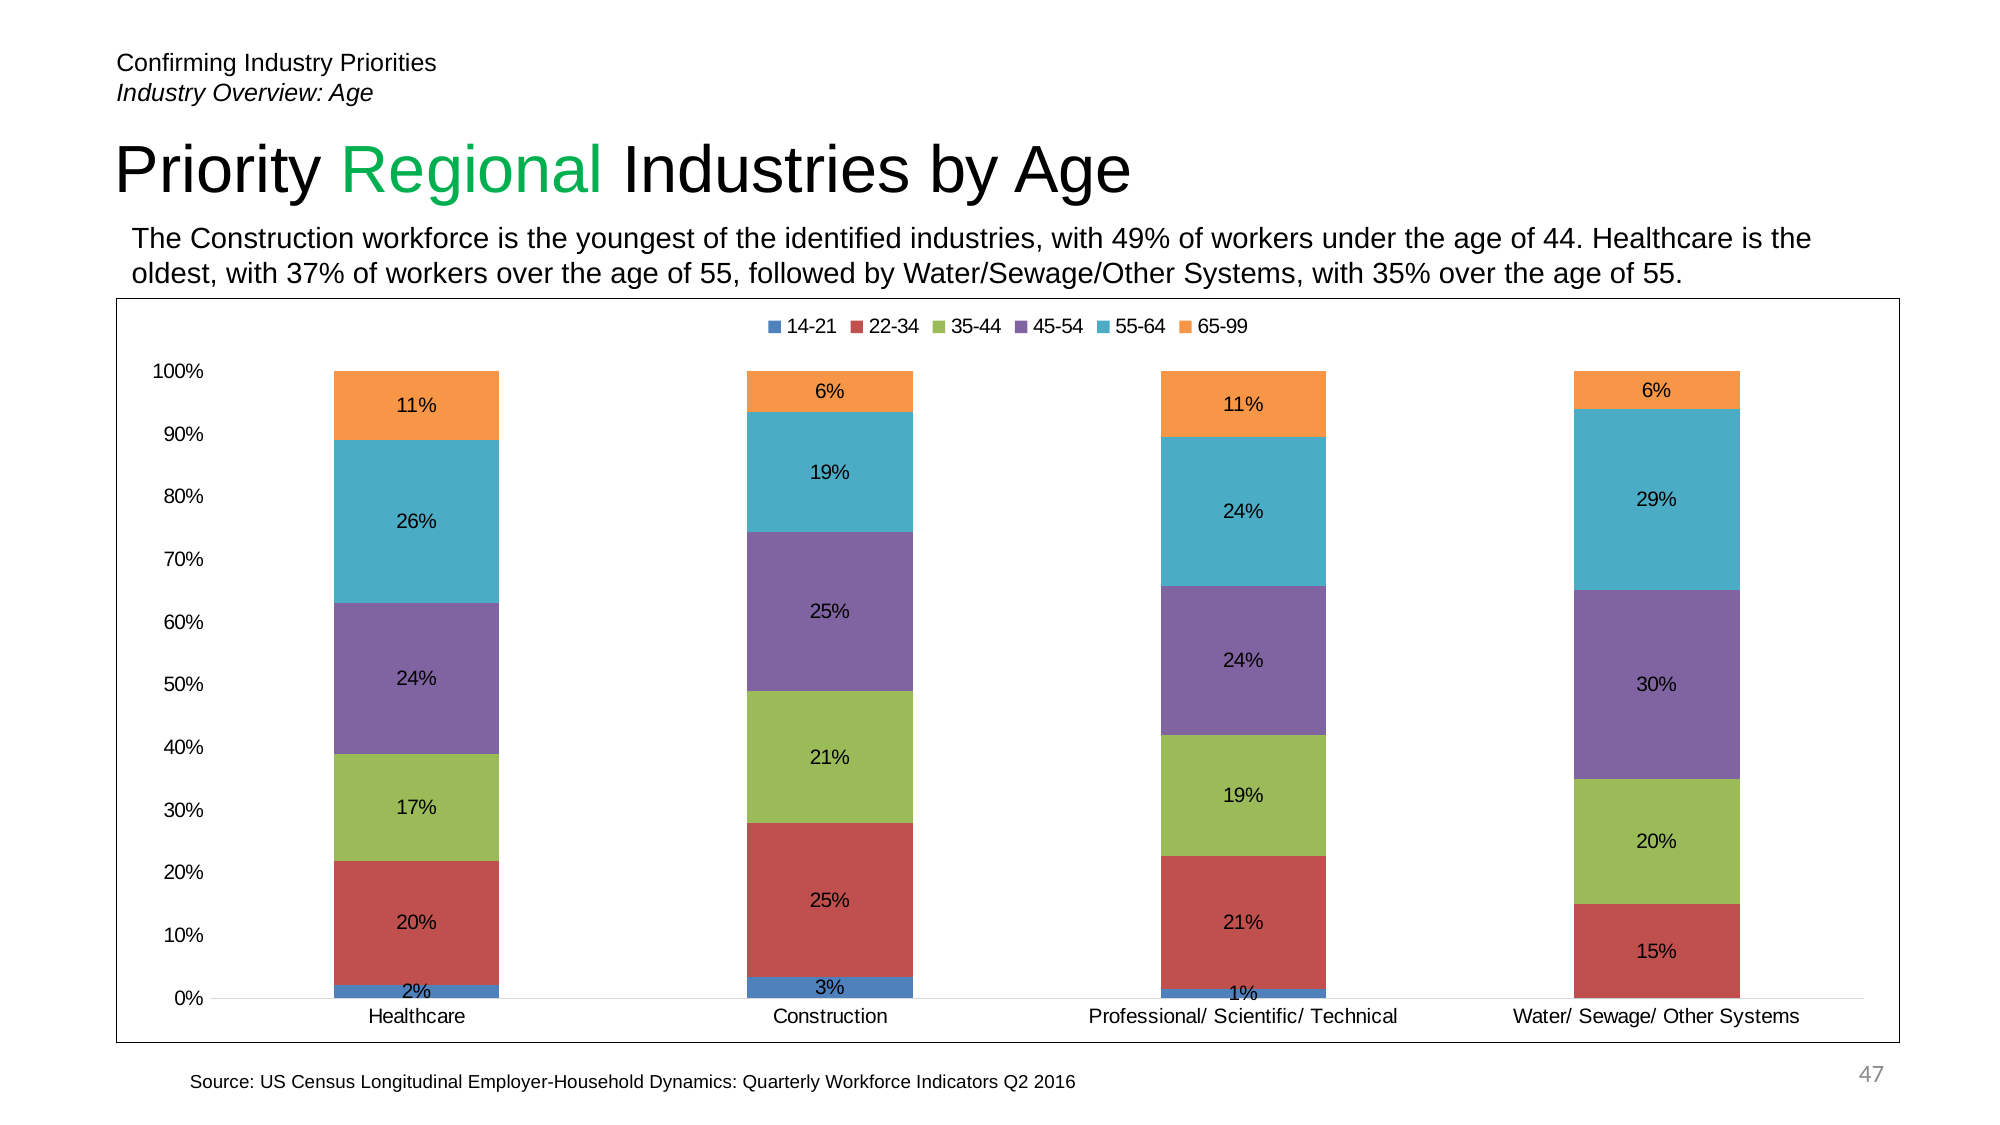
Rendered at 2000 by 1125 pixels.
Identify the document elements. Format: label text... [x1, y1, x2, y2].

text_box Source: US Census Longitudinal Employer-Household Dynamics: Quarterly Workforce Indicators Q2 2016 [99, 1061, 1432, 1100]
text_box The Construction workforce is the youngest of the identified industries, with 49% of workers under the age of 44. Healthcare is the oldest, with 37% of workers over the age of 55, followed by Water/Sewage/Other Systems, with 35% over the age of 55. [116, 212, 1900, 298]
chart [116, 298, 1900, 1043]
slide_number 47 [1432, 1054, 1900, 1103]
text_box Confirming Industry Priorities Industry Overview: Age [101, 39, 453, 114]
title Priority Regional Industries by Age [99, 99, 1900, 233]
